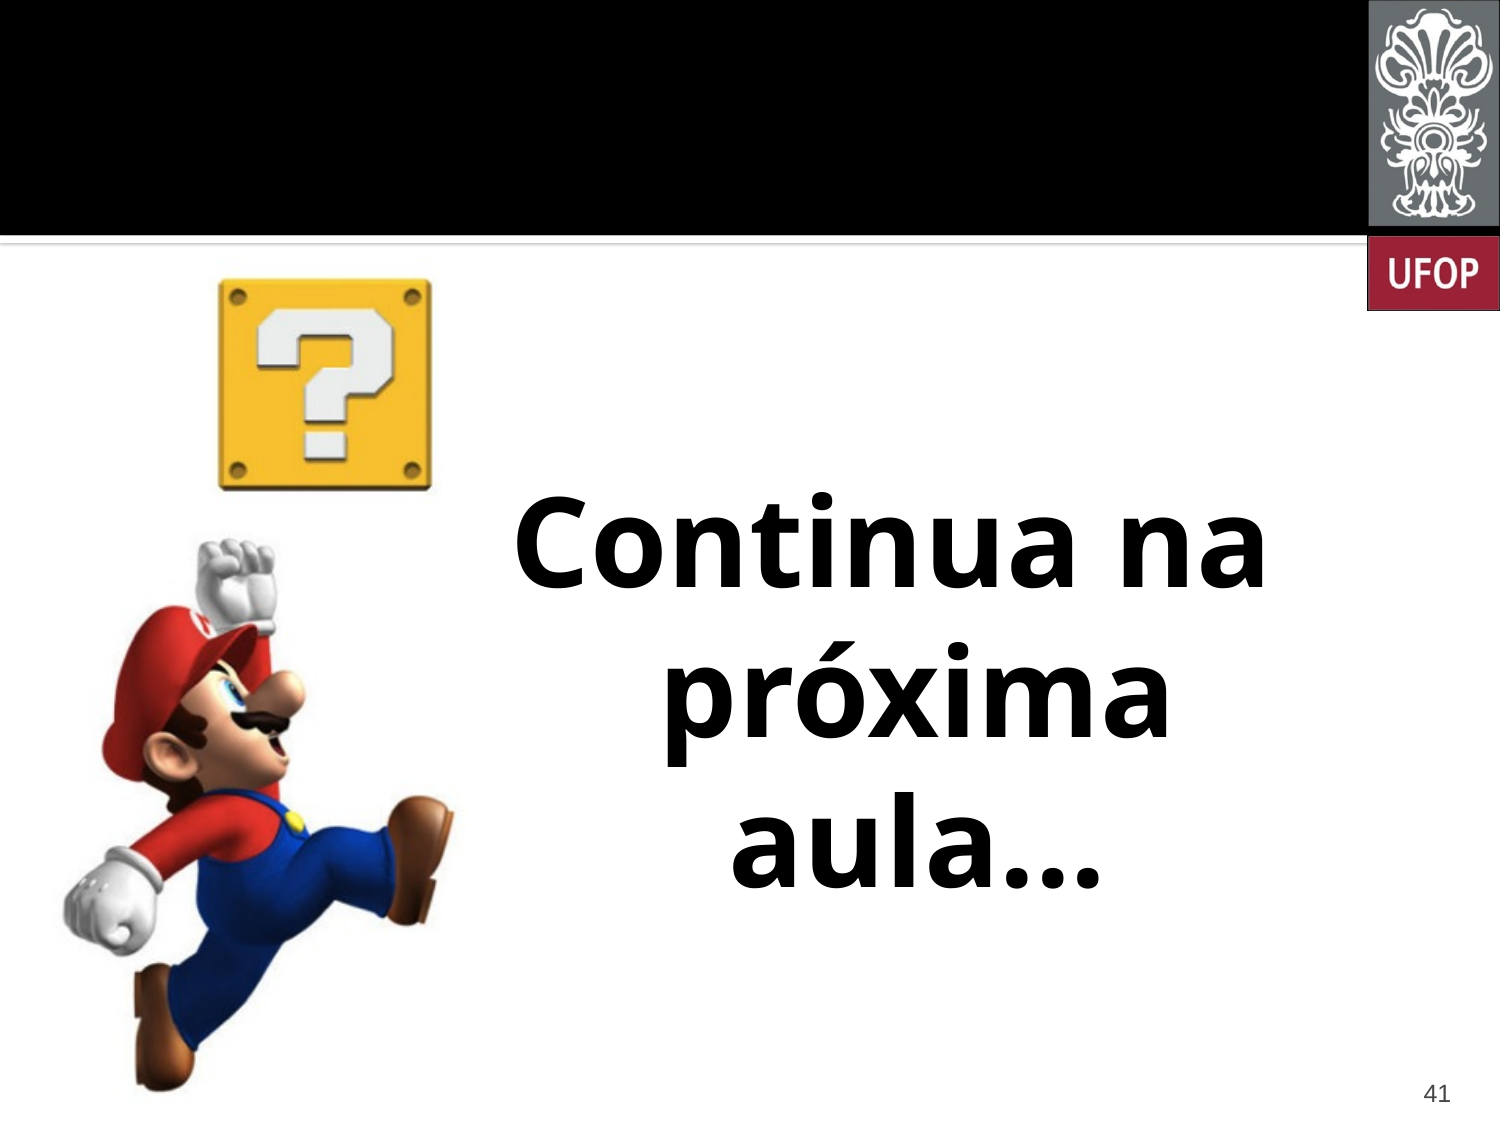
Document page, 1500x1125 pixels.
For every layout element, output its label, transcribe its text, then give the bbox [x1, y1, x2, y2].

picture [41, 255, 492, 1114]
slide_number 41 [1345, 1062, 1467, 1108]
list Continua na próxima aula... [497, 338, 1350, 1029]
picture [1367, 0, 1500, 311]
